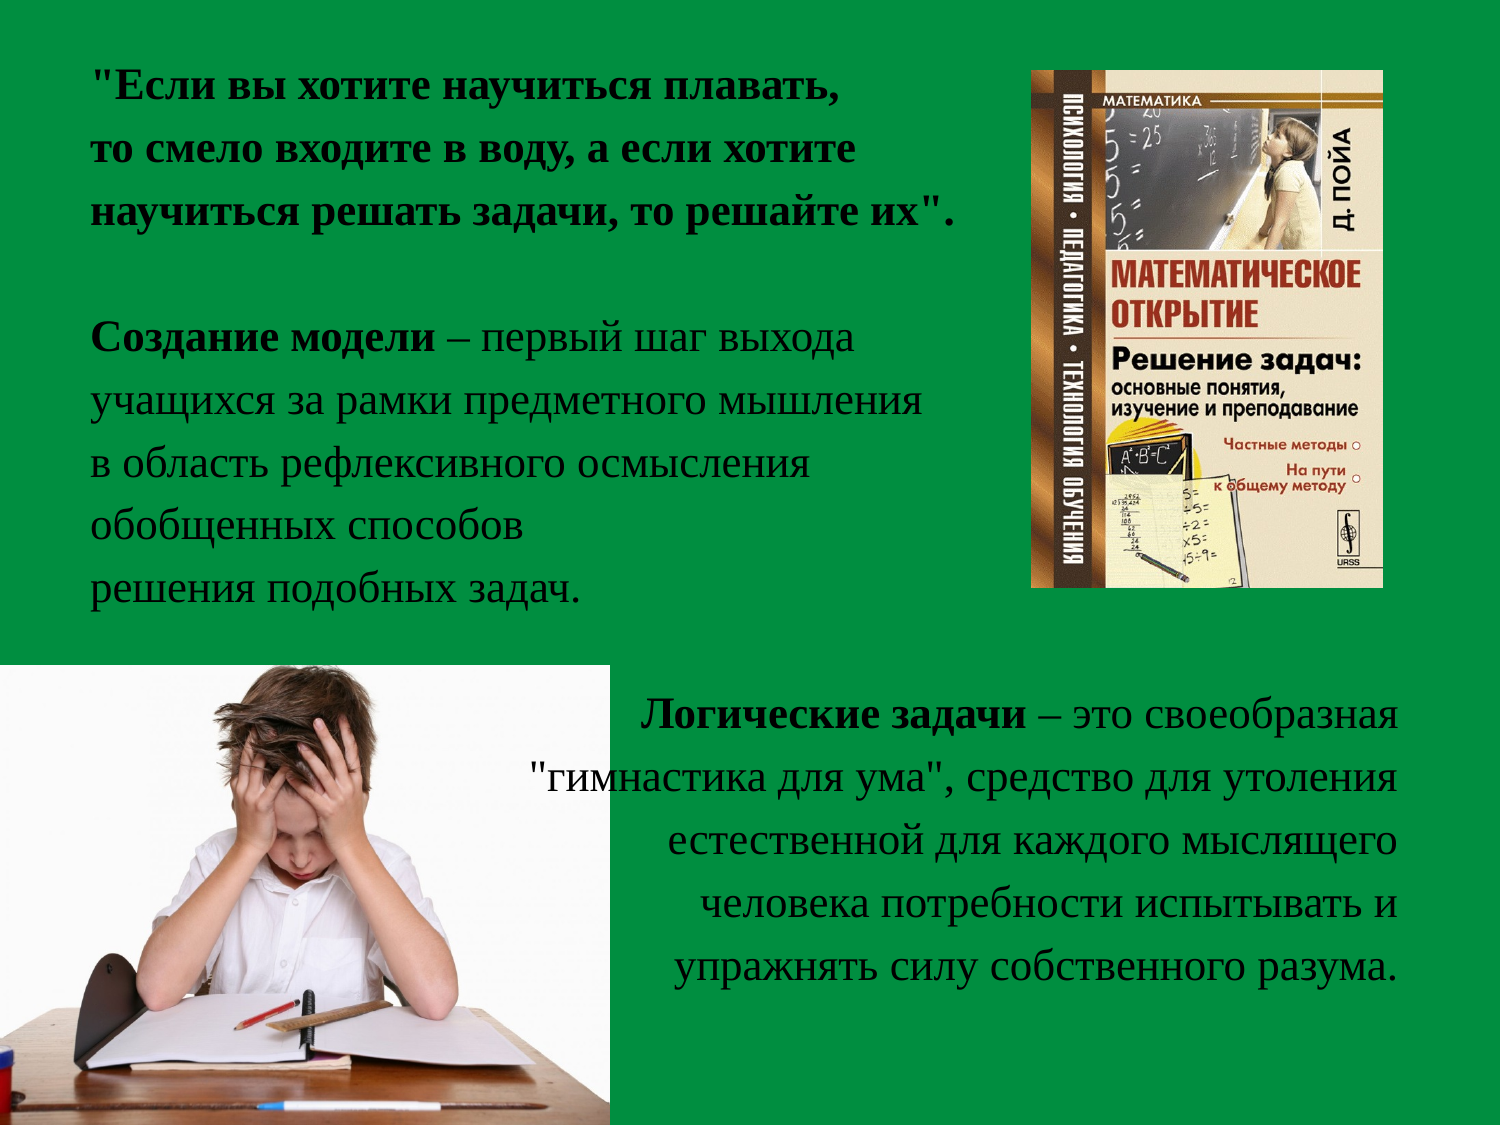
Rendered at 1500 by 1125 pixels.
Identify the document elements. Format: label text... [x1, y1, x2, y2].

list "Если вы хотите научиться плавать, то смело входите в воду, а если хотите научиться решать задачи, то решайте их". Создание модели – первый шаг выхода учащихся за рамки предметного мышления в область рефлексивного осмысления обобщенных способов решения подобных задач. Логические задачи – это своеобразная "гимнастика для ума", средство для утоления естественной для каждого мыслящего человека потребности испытывать и упражнять силу собственного разума. [75, 46, 1425, 1005]
picture [1031, 70, 1384, 588]
picture [0, 665, 610, 1125]
